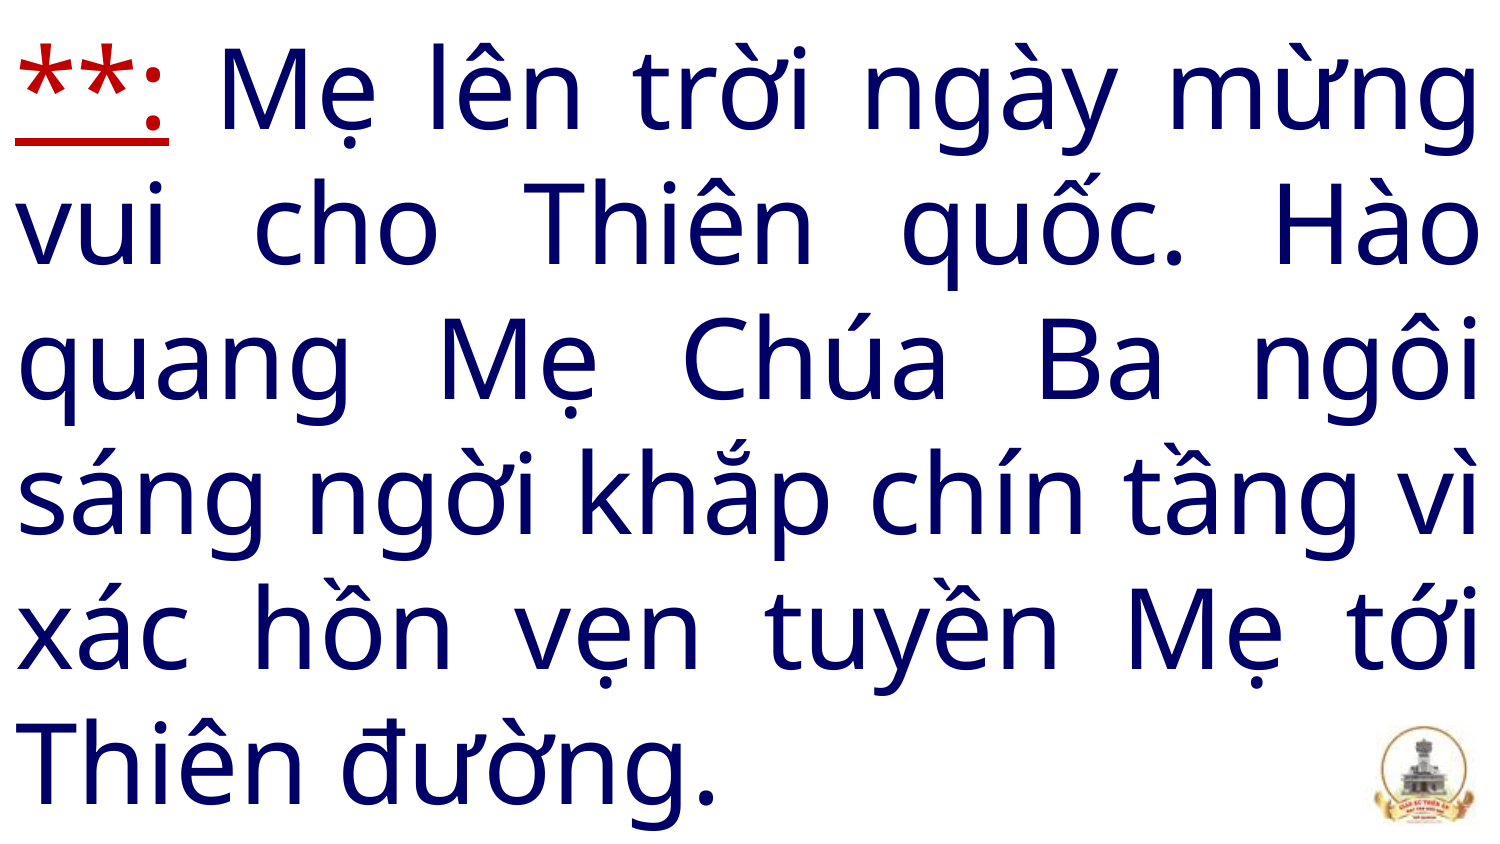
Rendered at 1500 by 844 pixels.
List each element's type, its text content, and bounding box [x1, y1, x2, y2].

title **: Mẹ lên trời ngày mừng vui cho Thiên quốc. Hào quang Mẹ Chúa Ba ngôi sáng ngời khắp chín tầng vì xác hồn vẹn tuyền Mẹ tới Thiên đường. [0, 0, 1500, 844]
